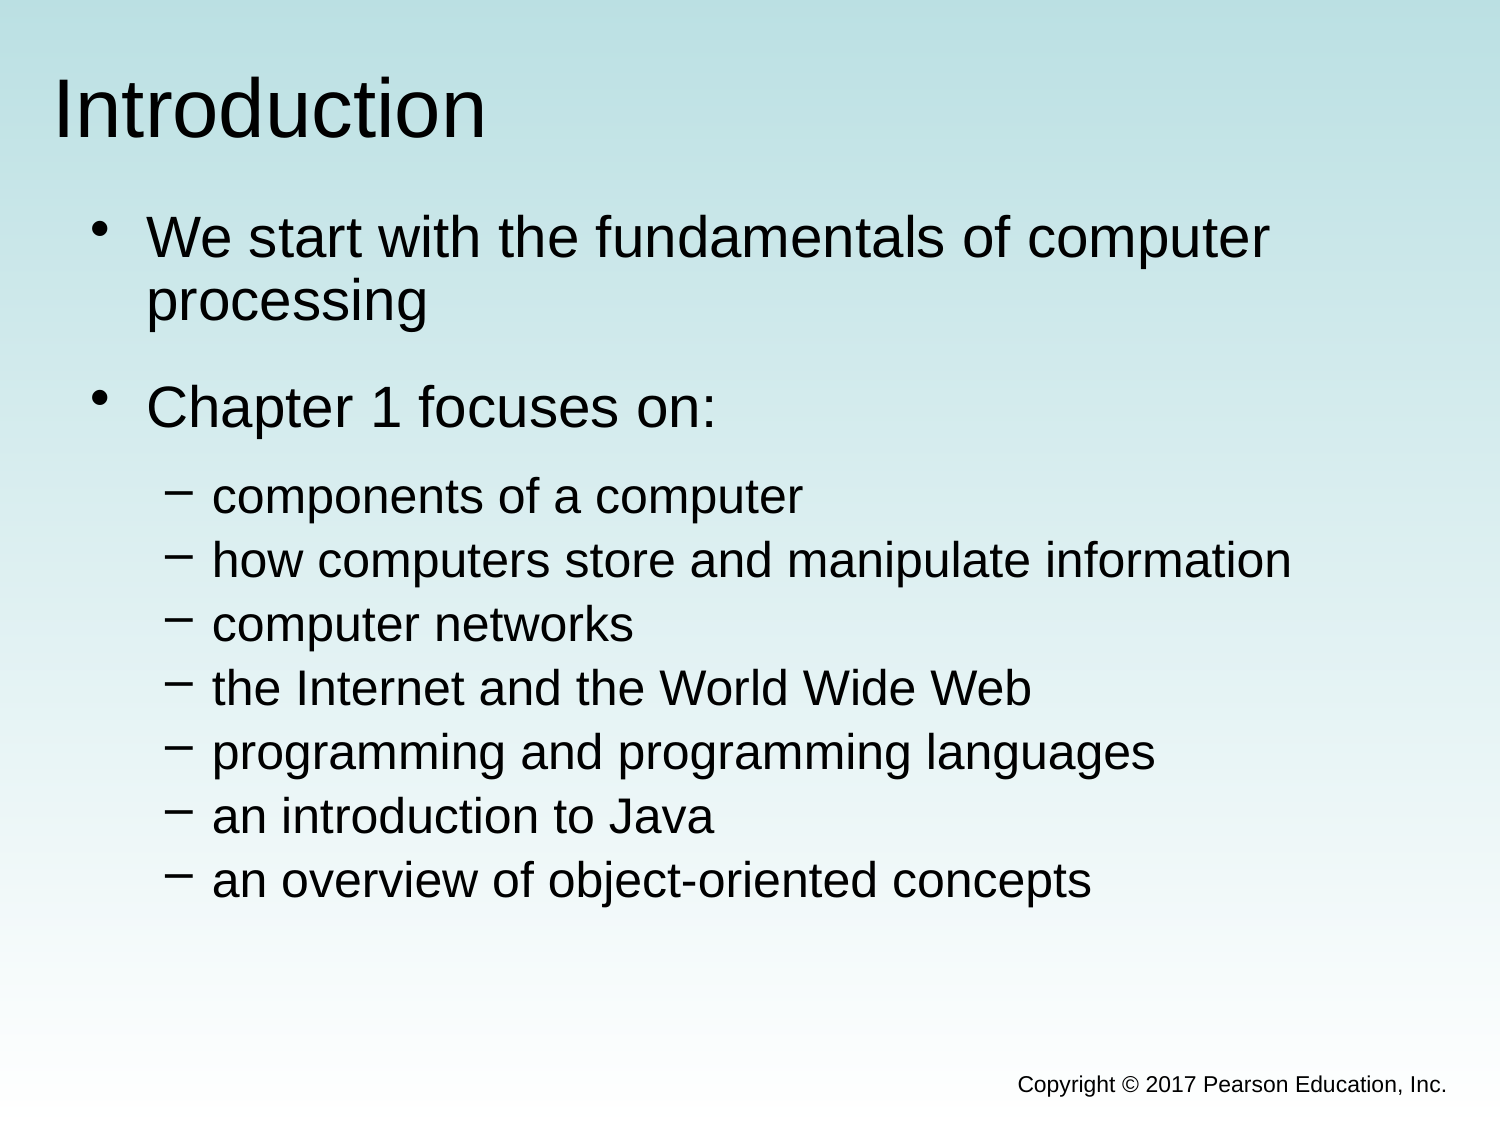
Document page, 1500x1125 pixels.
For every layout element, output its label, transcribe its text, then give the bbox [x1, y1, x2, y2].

footer Copyright © 2017 Pearson Education, Inc. [549, 1062, 1463, 1114]
title Introduction [37, 45, 1463, 163]
list We start with the fundamentals of computer processing Chapter 1 focuses on: components of a computer how computers store and manipulate information computer networks the Internet and the World Wide Web programming and programming languages an introduction to Java an overview of object-oriented concepts [75, 200, 1450, 1025]
